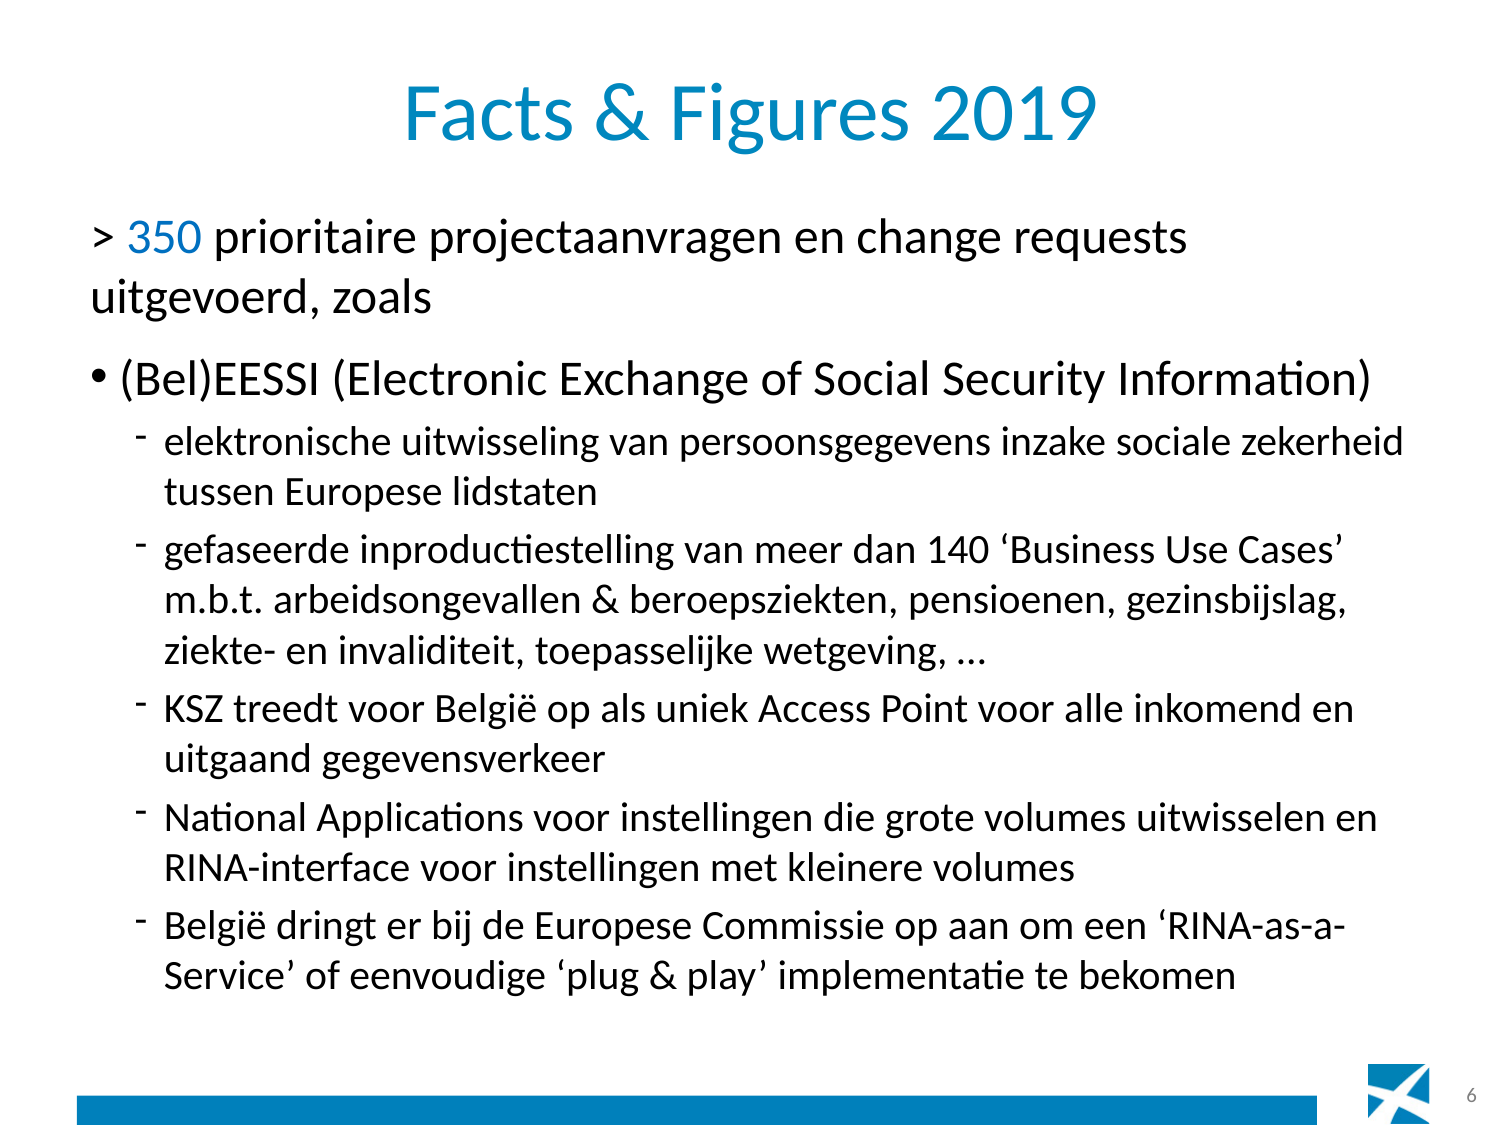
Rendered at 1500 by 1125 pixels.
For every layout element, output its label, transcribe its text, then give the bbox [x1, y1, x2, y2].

list > 350 prioritaire projectaanvragen en change requests uitgevoerd, zoals (Bel)EESSI (Electronic Exchange of Social Security Information) elektronische uitwisseling van persoonsgegevens inzake sociale zekerheid tussen Europese lidstaten gefaseerde inproductiestelling van meer dan 140 ‘Business Use Cases’ m.b.t. arbeidsongevallen & beroepsziekten, pensioenen, gezinsbijslag, ziekte- en invaliditeit, toepasselijke wetgeving, … KSZ treedt voor België op als uniek Access Point voor alle inkomend en uitgaand gegevensverkeer National Applications voor instellingen die grote volumes uitwisselen en RINA-interface voor instellingen met kleinere volumes België dringt er bij de Europese Commissie op aan om een ‘RINA-as-a-Service’ of eenvoudige ‘plug & play’ implementatie te bekomen [75, 196, 1425, 1035]
slide_number 6 [1368, 1064, 1492, 1125]
title Facts & Figures 2019 [76, 30, 1427, 183]
